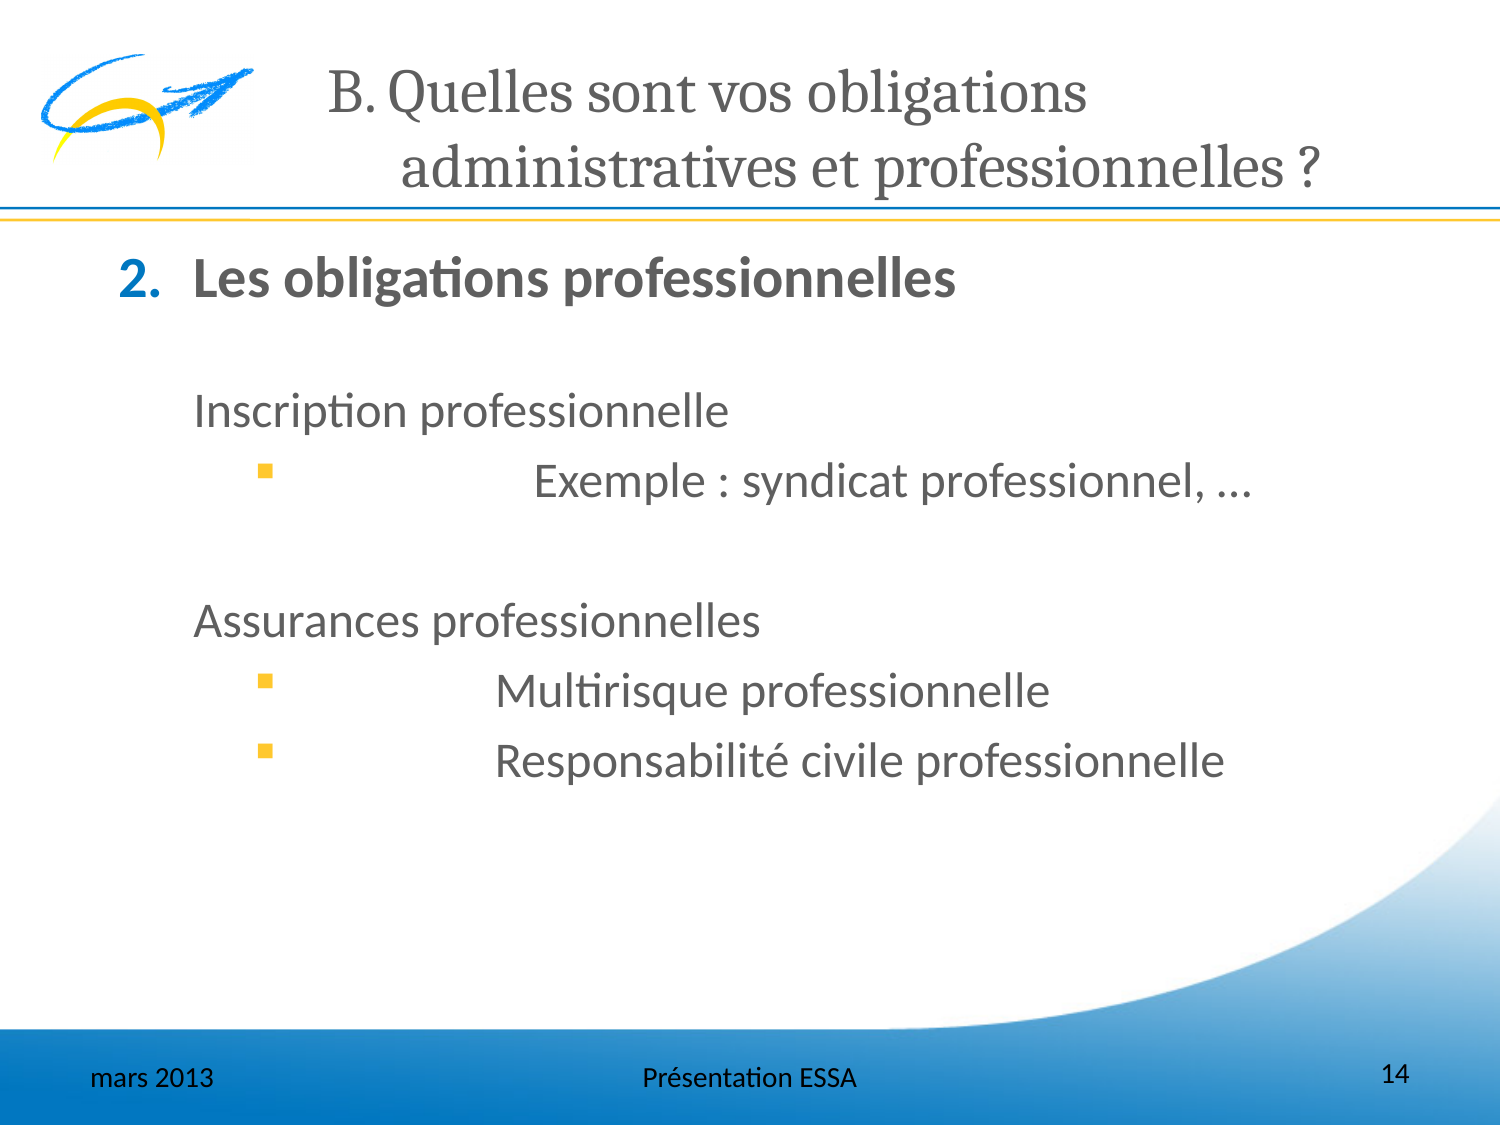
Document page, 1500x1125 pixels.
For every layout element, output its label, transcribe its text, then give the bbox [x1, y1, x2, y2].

list Les obligations professionnelles Inscription professionnelle Exemple : syndicat professionnel, … Assurances professionnelles Multirisque professionnelle Responsabilité civile professionnelle [76, 231, 1427, 894]
picture [0, 752, 1500, 1125]
footer Présentation ESSA [512, 1051, 988, 1125]
picture [41, 54, 254, 165]
slide_number 14 [1074, 1046, 1426, 1125]
title B. Quelles sont vos obligations administratives et professionnelles ? [312, 30, 1436, 219]
slide_number mars 2013 [74, 1051, 426, 1125]
